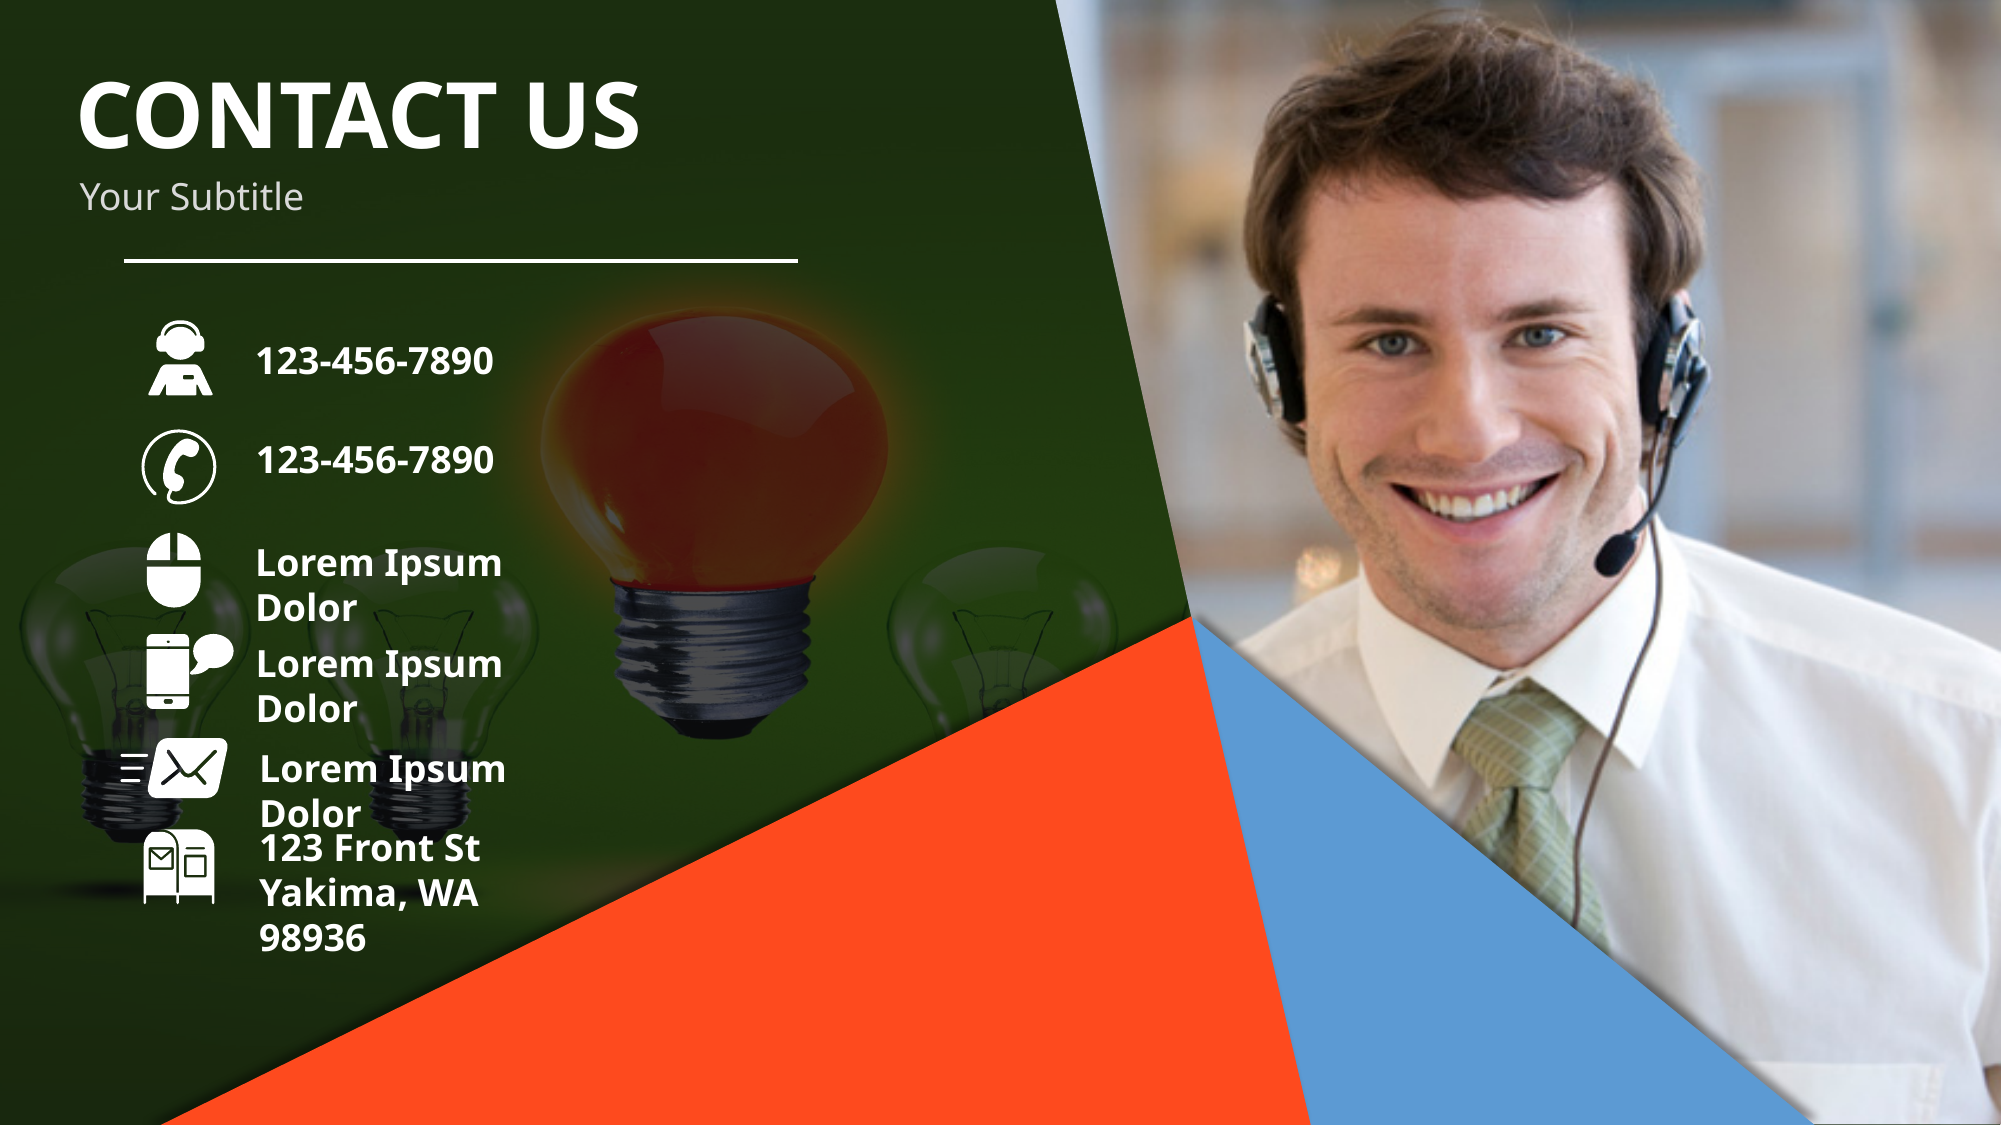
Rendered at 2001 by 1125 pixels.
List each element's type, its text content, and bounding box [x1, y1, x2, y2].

text_box 123-456-7890 [241, 428, 541, 489]
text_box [146, 633, 234, 709]
text_box Lorem Ipsum Dolor [240, 632, 586, 738]
text_box [1195, 617, 1817, 1125]
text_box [120, 737, 228, 798]
text_box [141, 429, 217, 505]
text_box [60, 49, 1020, 227]
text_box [148, 320, 213, 396]
text_box [158, 614, 1312, 1125]
text_box [146, 532, 171, 561]
text_box 123 Front St Yakima, WA 98936 [244, 816, 590, 967]
text_box [1054, 0, 2000, 1125]
text_box Lorem Ipsum Dolor [244, 737, 590, 816]
text_box 123-456-7890 [240, 329, 541, 390]
text_box [146, 566, 201, 608]
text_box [143, 829, 215, 905]
text_box [177, 532, 201, 561]
text_box Lorem Ipsum Dolor [240, 531, 586, 632]
